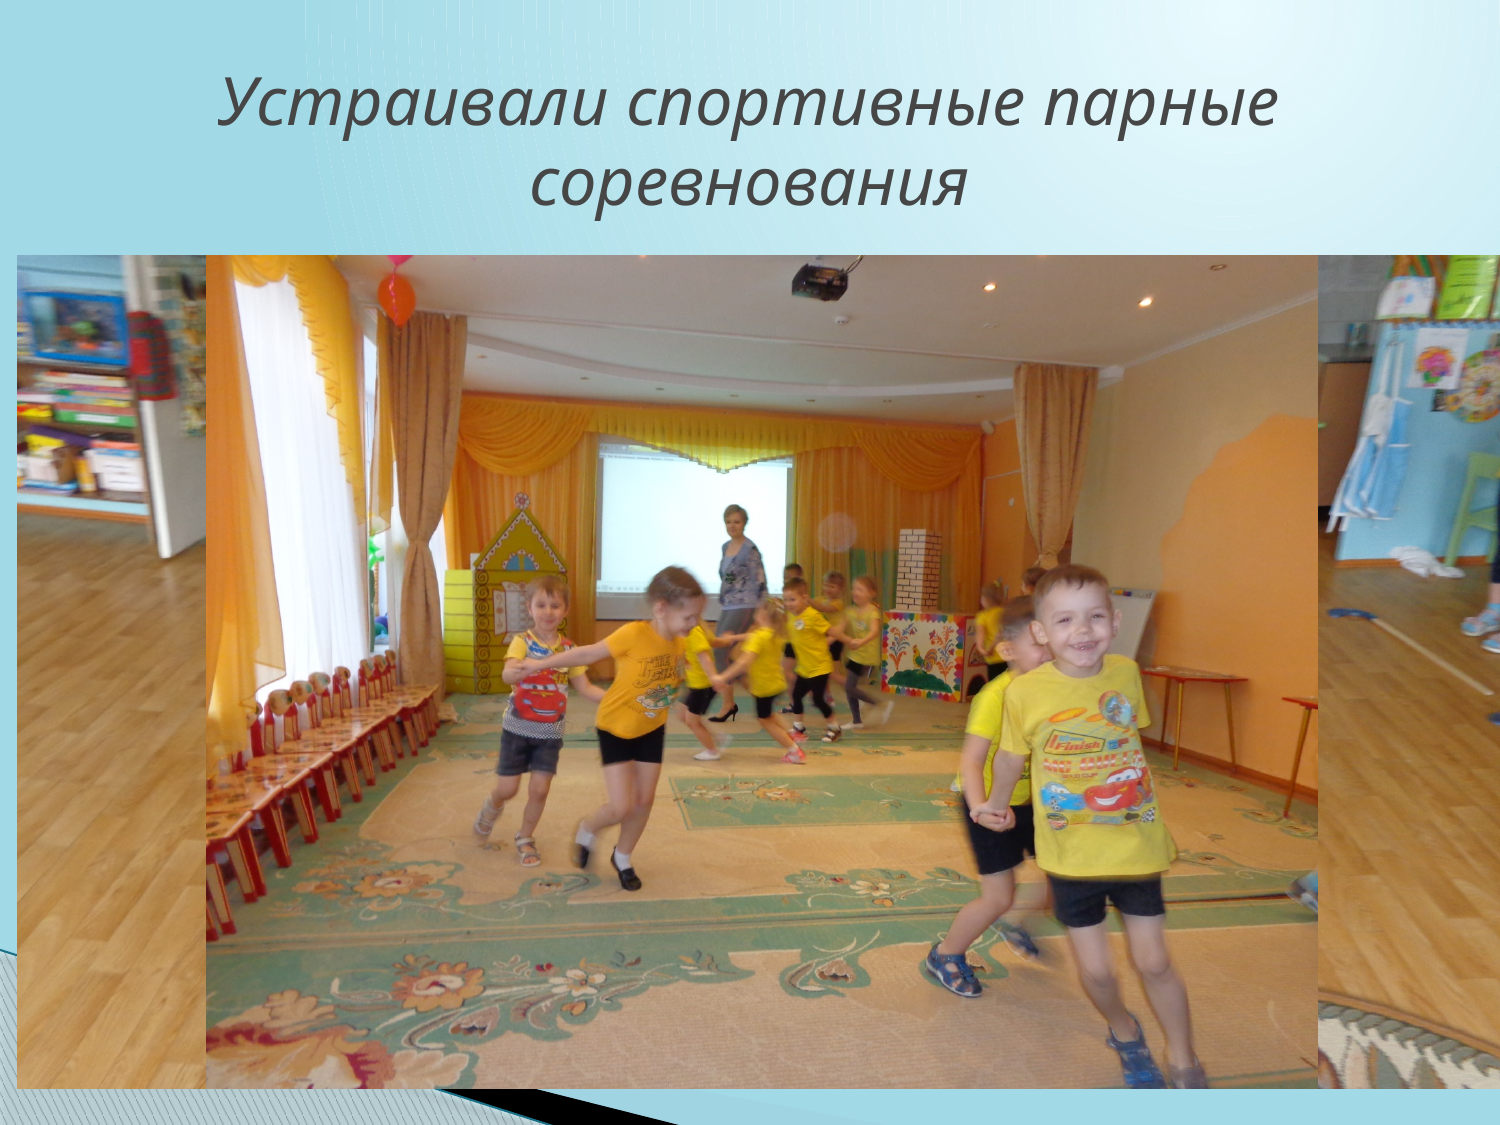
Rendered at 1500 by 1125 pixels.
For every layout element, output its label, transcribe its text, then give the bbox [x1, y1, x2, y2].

picture [17, 255, 1500, 1089]
title Устраивали спортивные парные соревнования [75, 45, 1425, 233]
